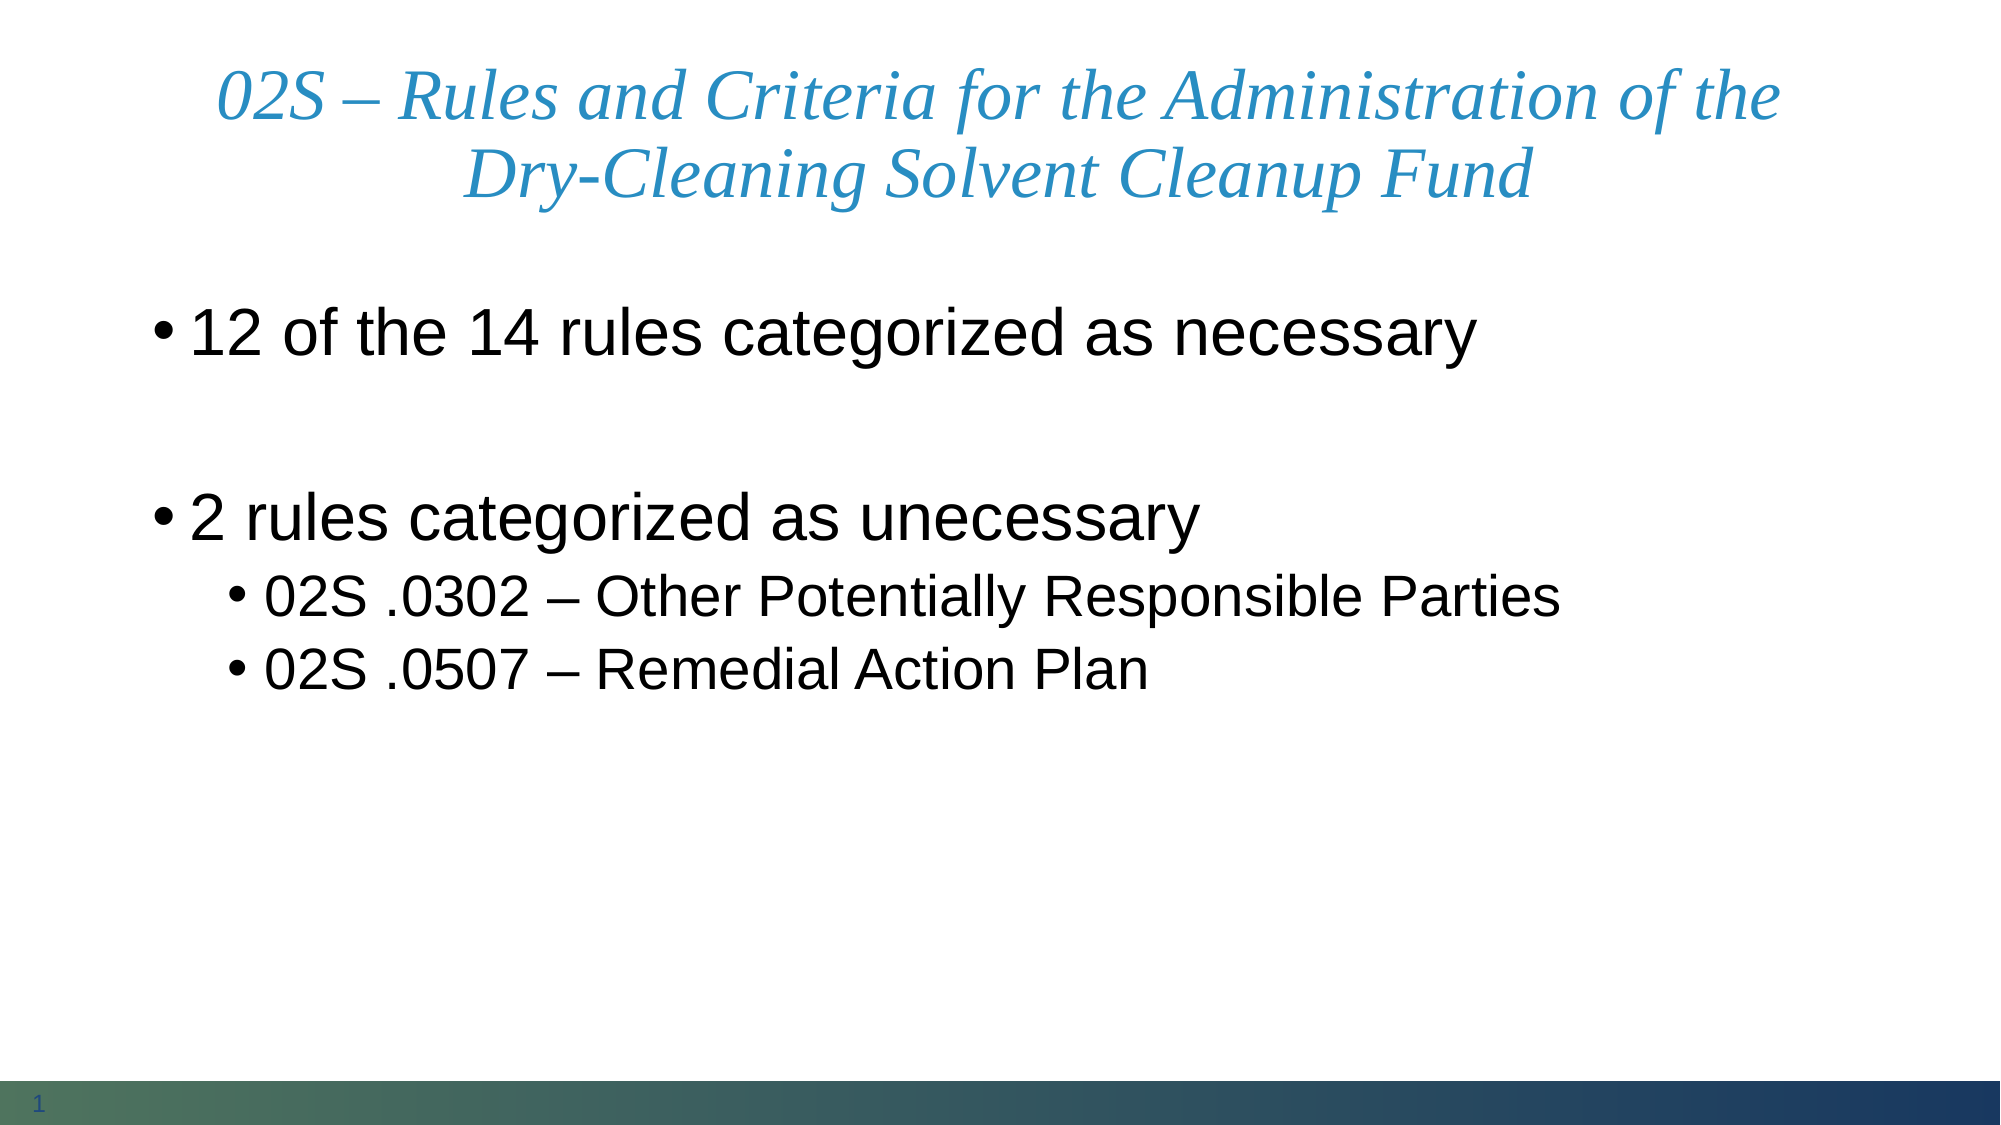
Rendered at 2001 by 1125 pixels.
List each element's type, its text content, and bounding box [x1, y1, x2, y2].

list 12 of the 14 rules categorized as necessary 2 rules categorized as unecessary 02S .0302 – Other Potentially Responsible Parties 02S .0507 – Remedial Action Plan [137, 290, 1863, 941]
slide_number 1 [17, 1091, 468, 1114]
title 02S – Rules and Criteria for the Administration of the Dry-Cleaning Solvent Cleanup Fund [137, 48, 1863, 223]
